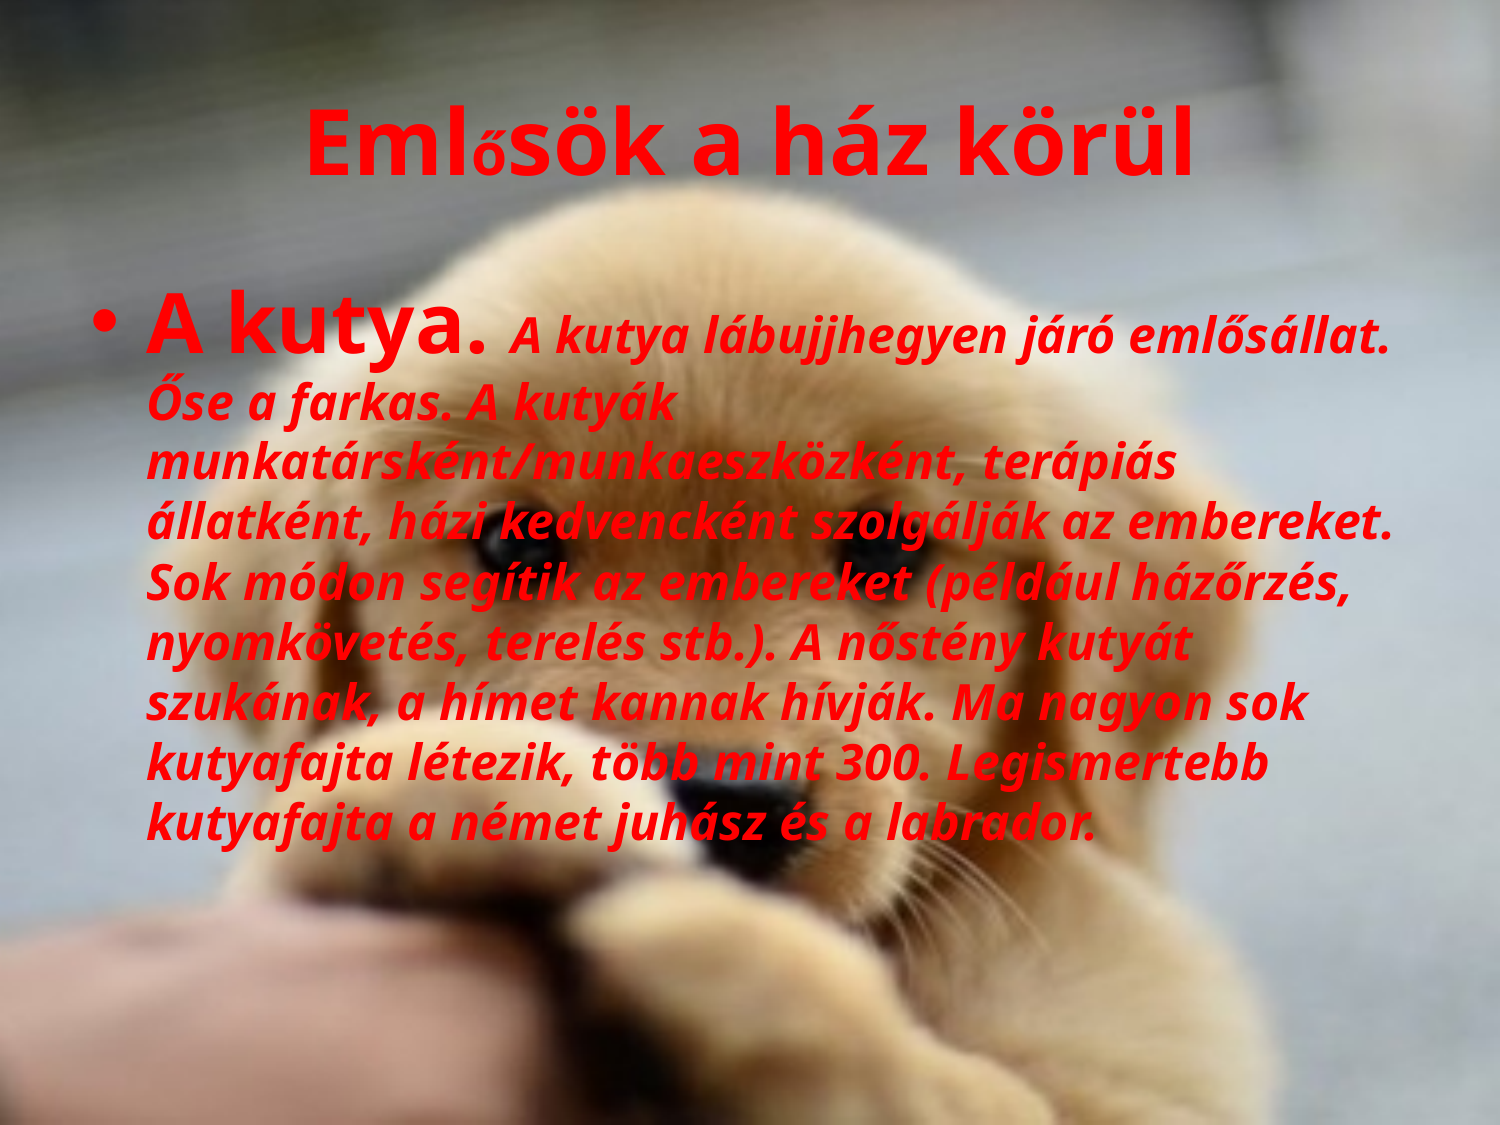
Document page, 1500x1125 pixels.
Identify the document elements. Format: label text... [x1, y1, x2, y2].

title Emlősök a ház körül [75, 45, 1425, 233]
list A kutya. A kutya lábujjhegyen járó emlősállat. Őse a farkas. A kutyák munkatársként/munkaeszközként, terápiás állatként, házi kedvencként szolgálják az embereket. Sok módon segítik az embereket (például házőrzés, nyomkövetés, terelés stb.). A nőstény kutyát szukának, a hímet kannak hívják. Ma nagyon sok kutyafajta létezik, több mint 300. Legismertebb kutyafajta a német juhász és a labrador. [75, 262, 1425, 1005]
picture [0, 0, 1500, 1125]
